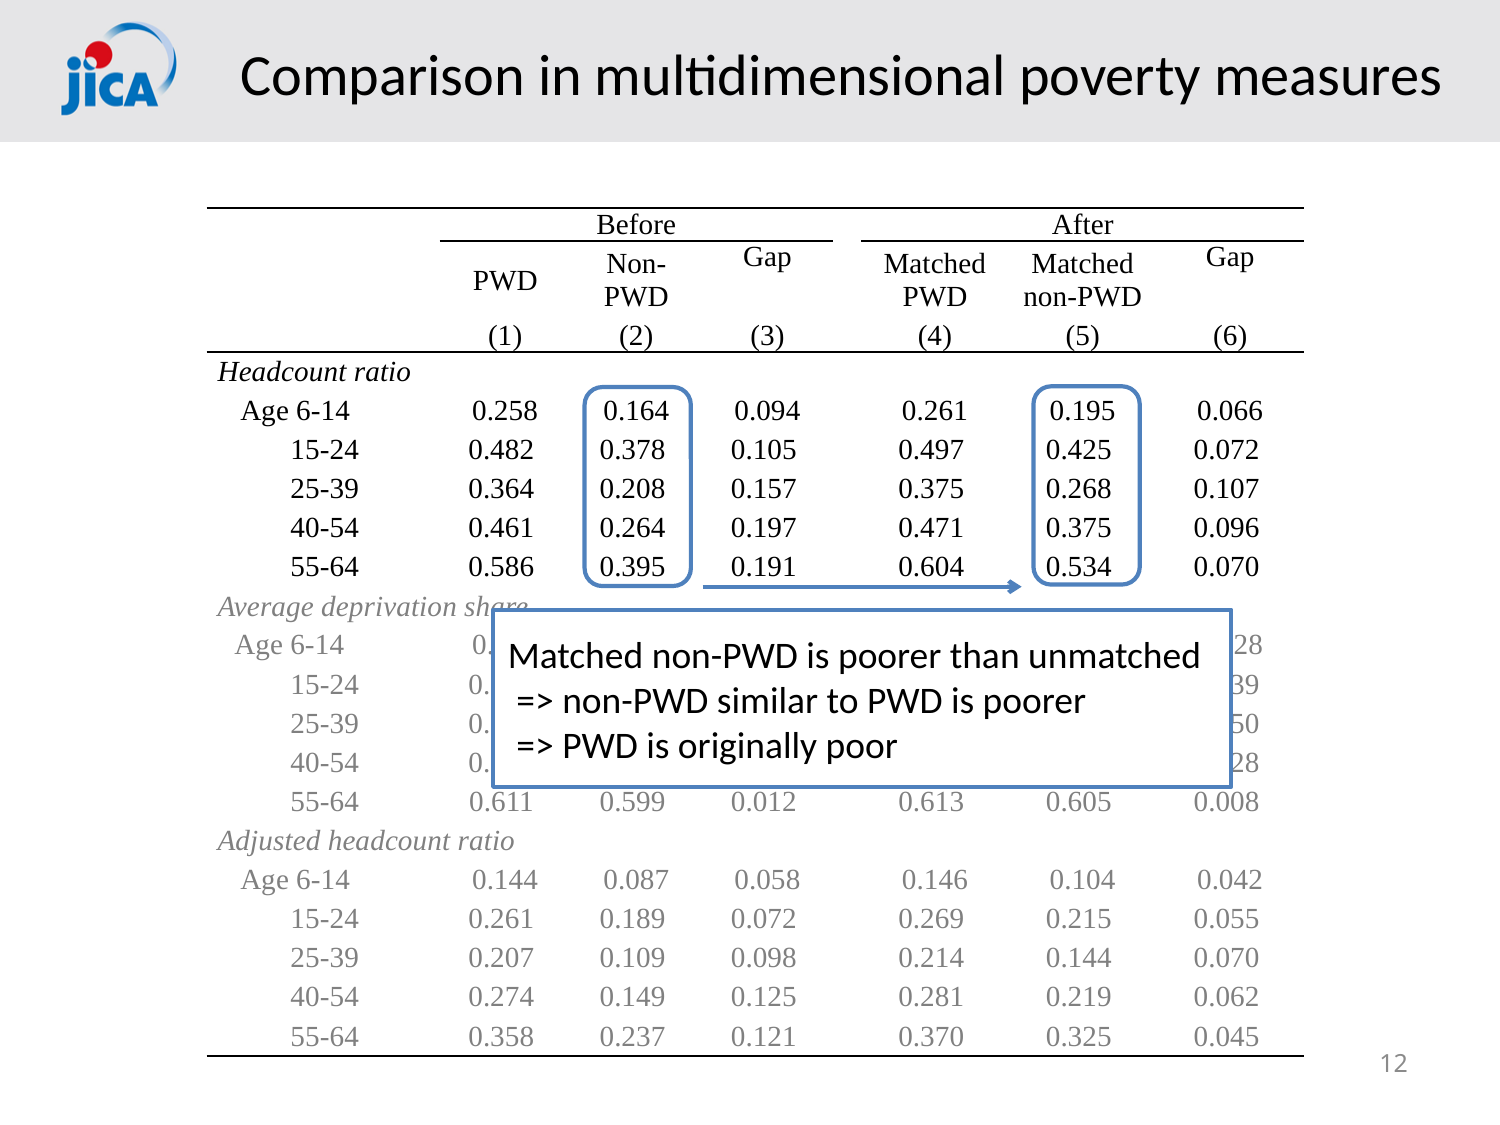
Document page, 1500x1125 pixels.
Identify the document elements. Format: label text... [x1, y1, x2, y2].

slide_number 12 [1328, 1035, 1459, 1095]
text_box [582, 384, 693, 589]
text_box [1031, 384, 1142, 587]
text_box Matched non-PWD is poorer than unmatched => non-PWD similar to PWD is poorer => PWD is originally poor [491, 608, 1233, 789]
title Comparison in multidimensional poverty measures [183, 19, 1500, 126]
picture [0, 0, 1500, 142]
